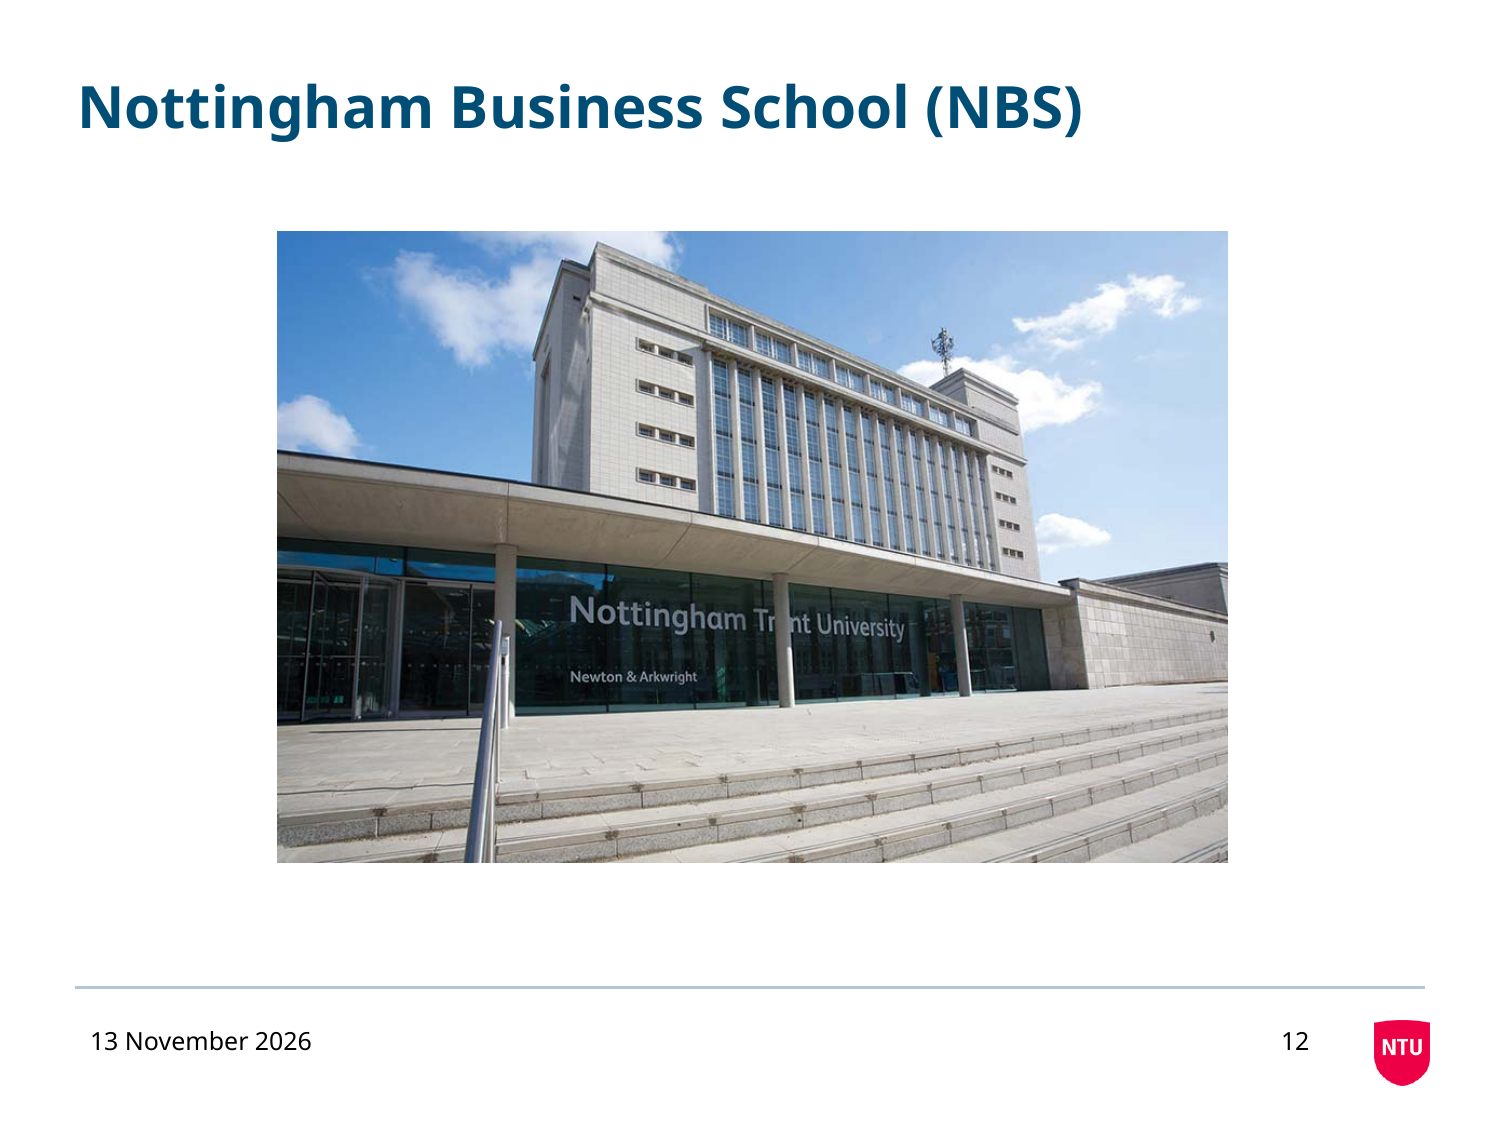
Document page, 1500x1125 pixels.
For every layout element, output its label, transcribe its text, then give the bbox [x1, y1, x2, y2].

title Nottingham Business School (NBS) [62, 62, 1425, 238]
picture [277, 231, 1228, 863]
picture [1374, 1020, 1430, 1086]
slide_number 12 [974, 1017, 1325, 1097]
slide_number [75, 1017, 425, 1097]
